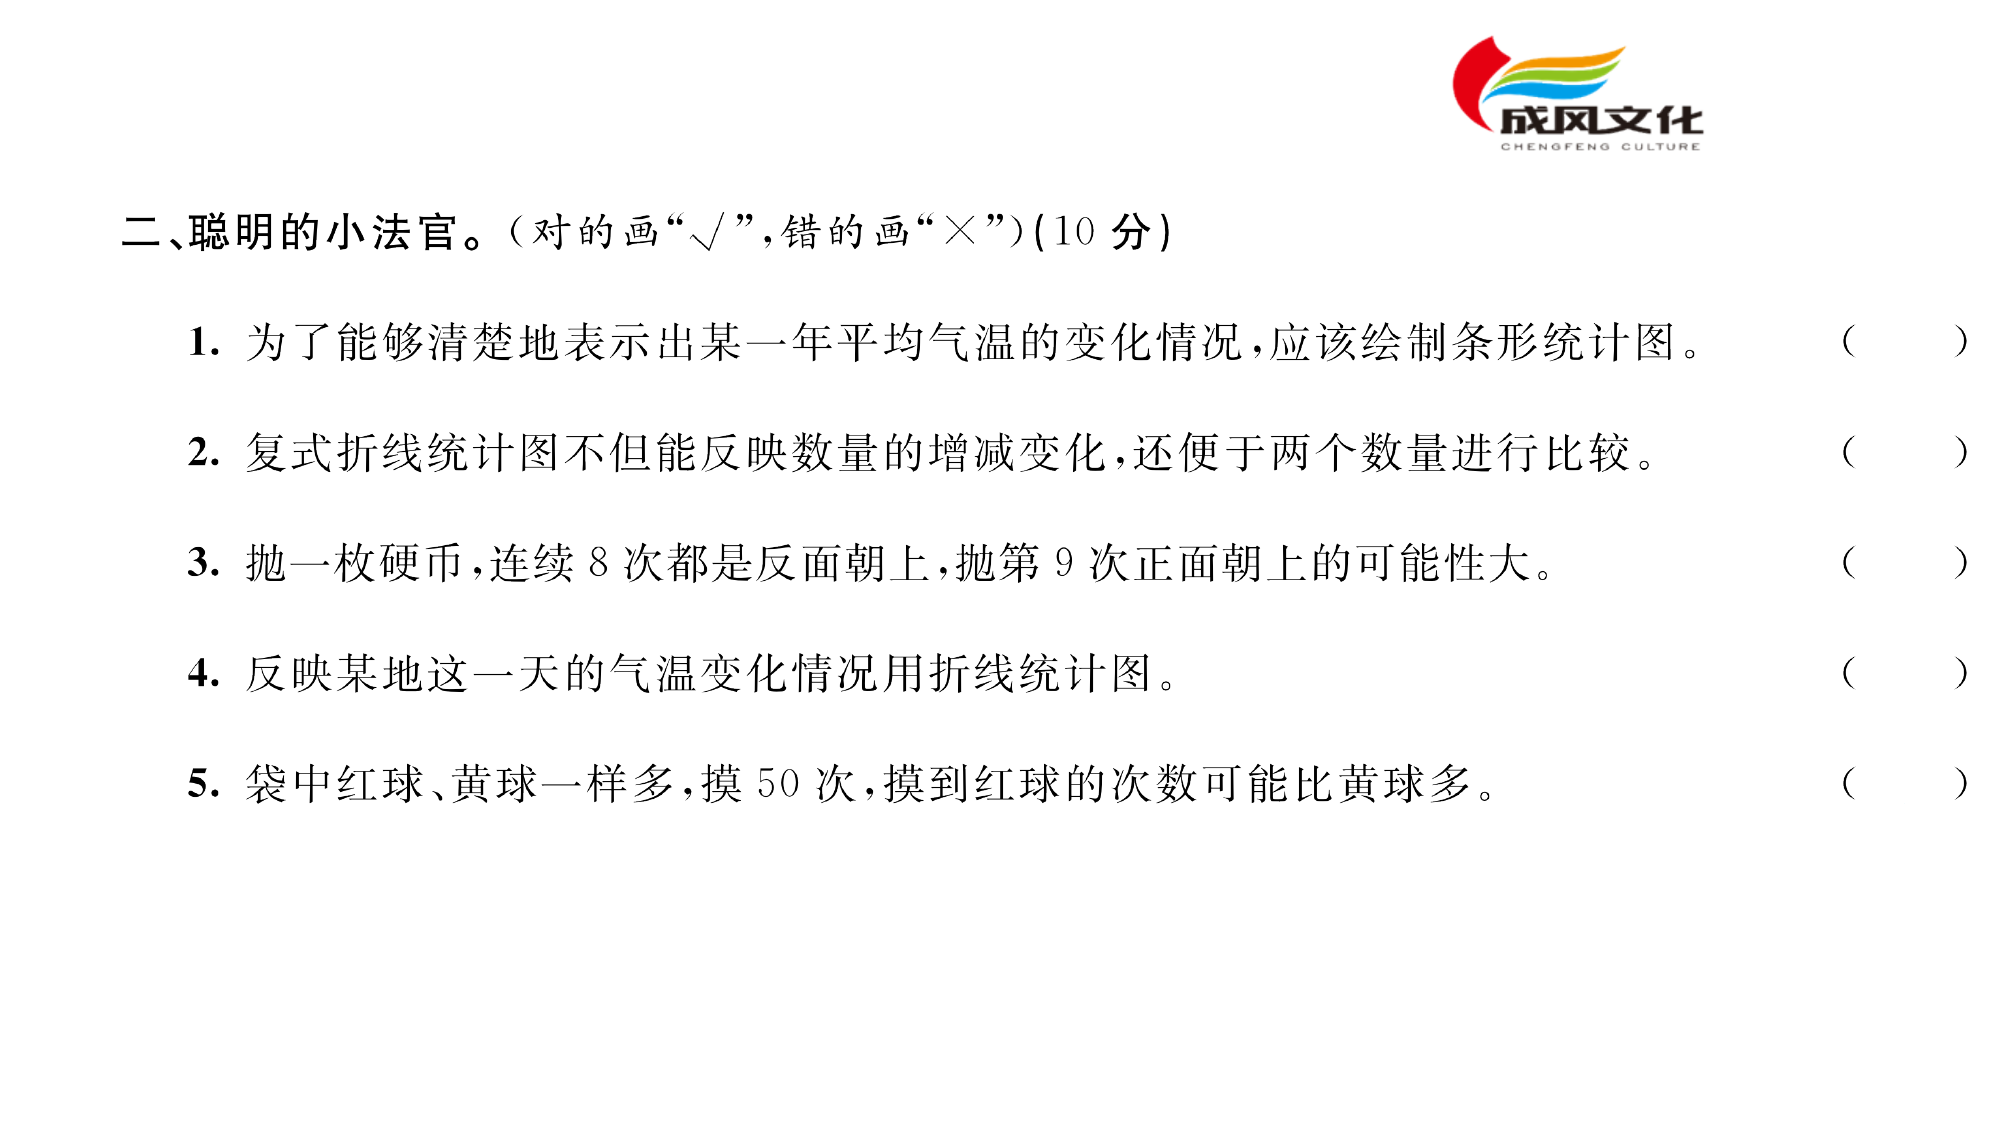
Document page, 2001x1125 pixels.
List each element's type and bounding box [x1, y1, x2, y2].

picture [118, 30, 2000, 840]
